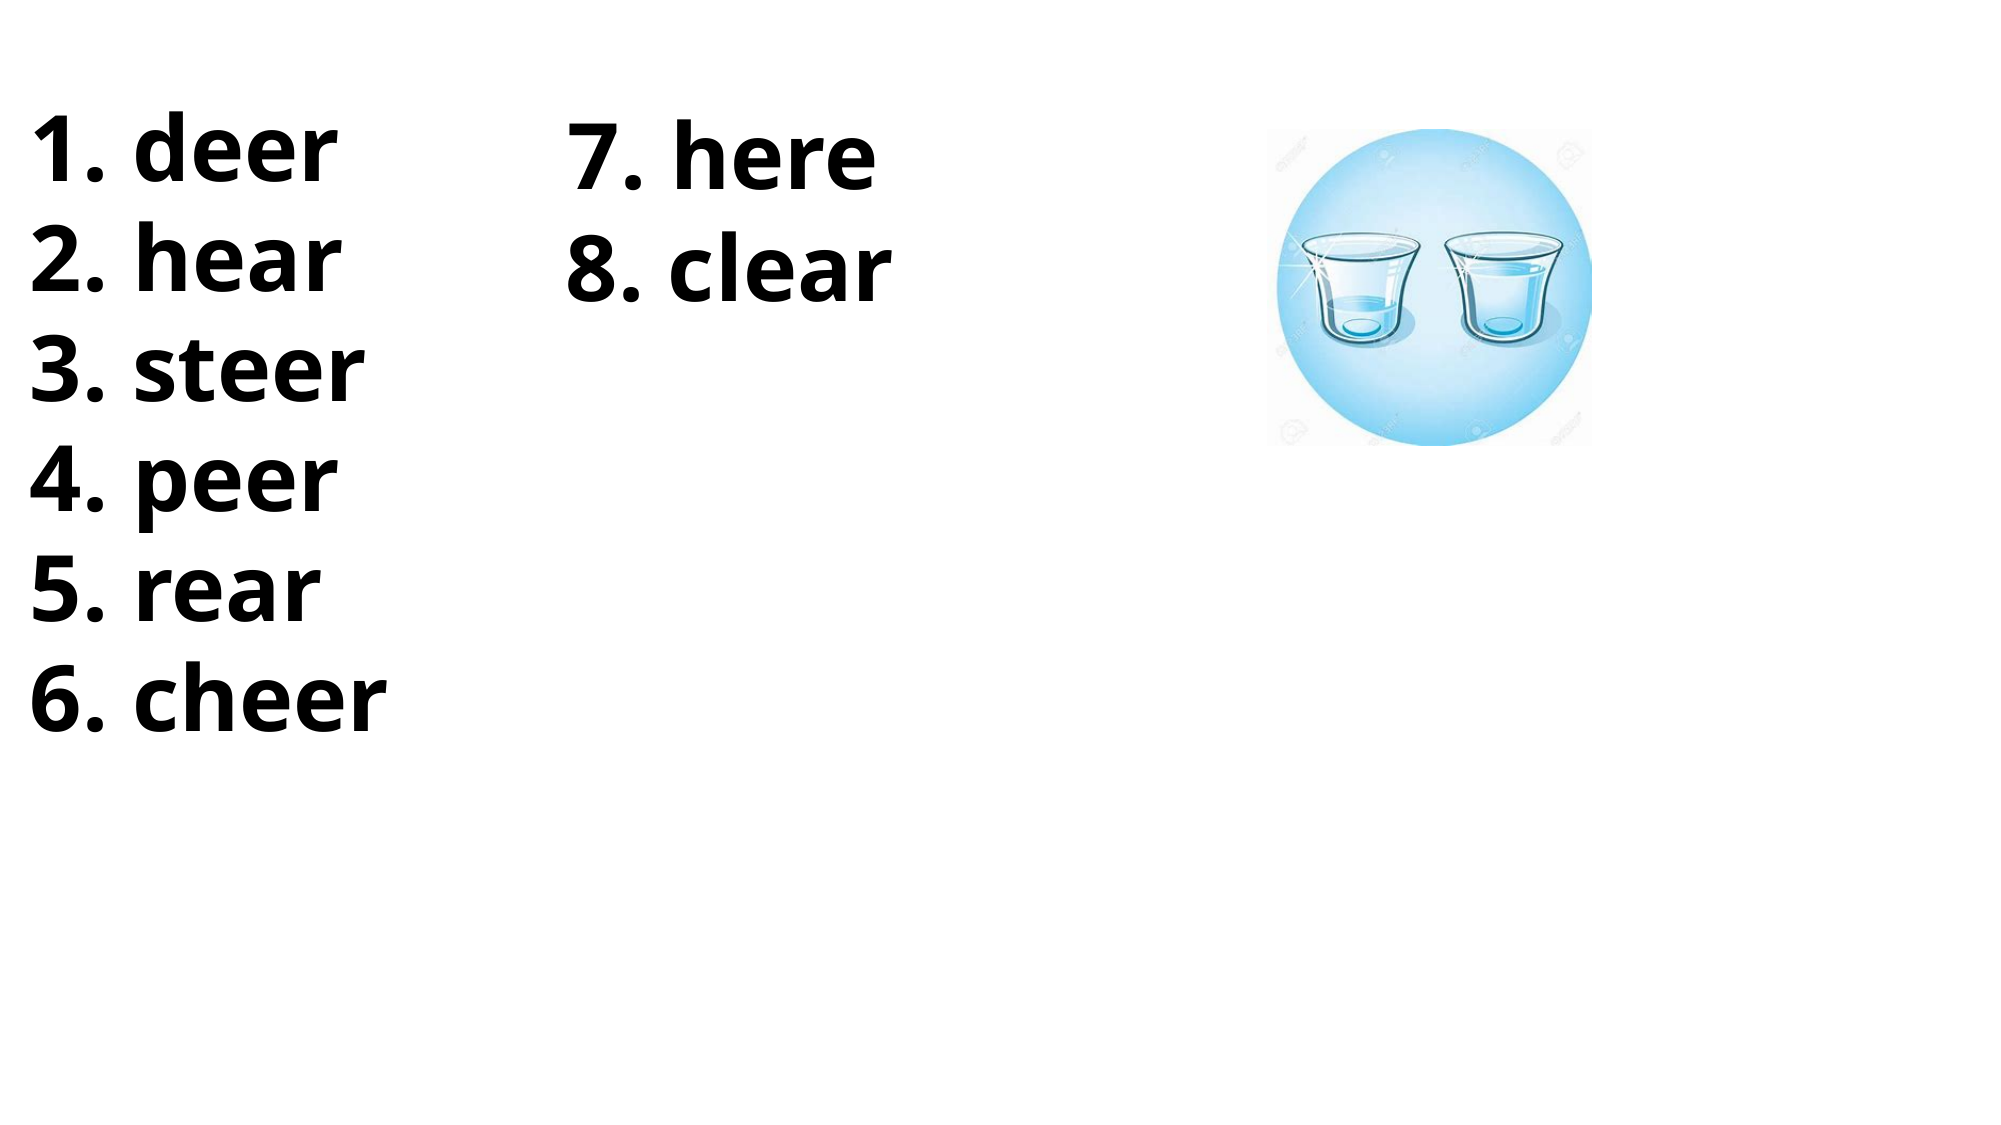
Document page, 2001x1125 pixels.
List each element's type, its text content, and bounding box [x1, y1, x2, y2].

picture [1266, 129, 1592, 446]
text_box 7. here 8. clear [527, 82, 1199, 372]
text_box deer hear steer peer rear cheer [14, 82, 571, 802]
